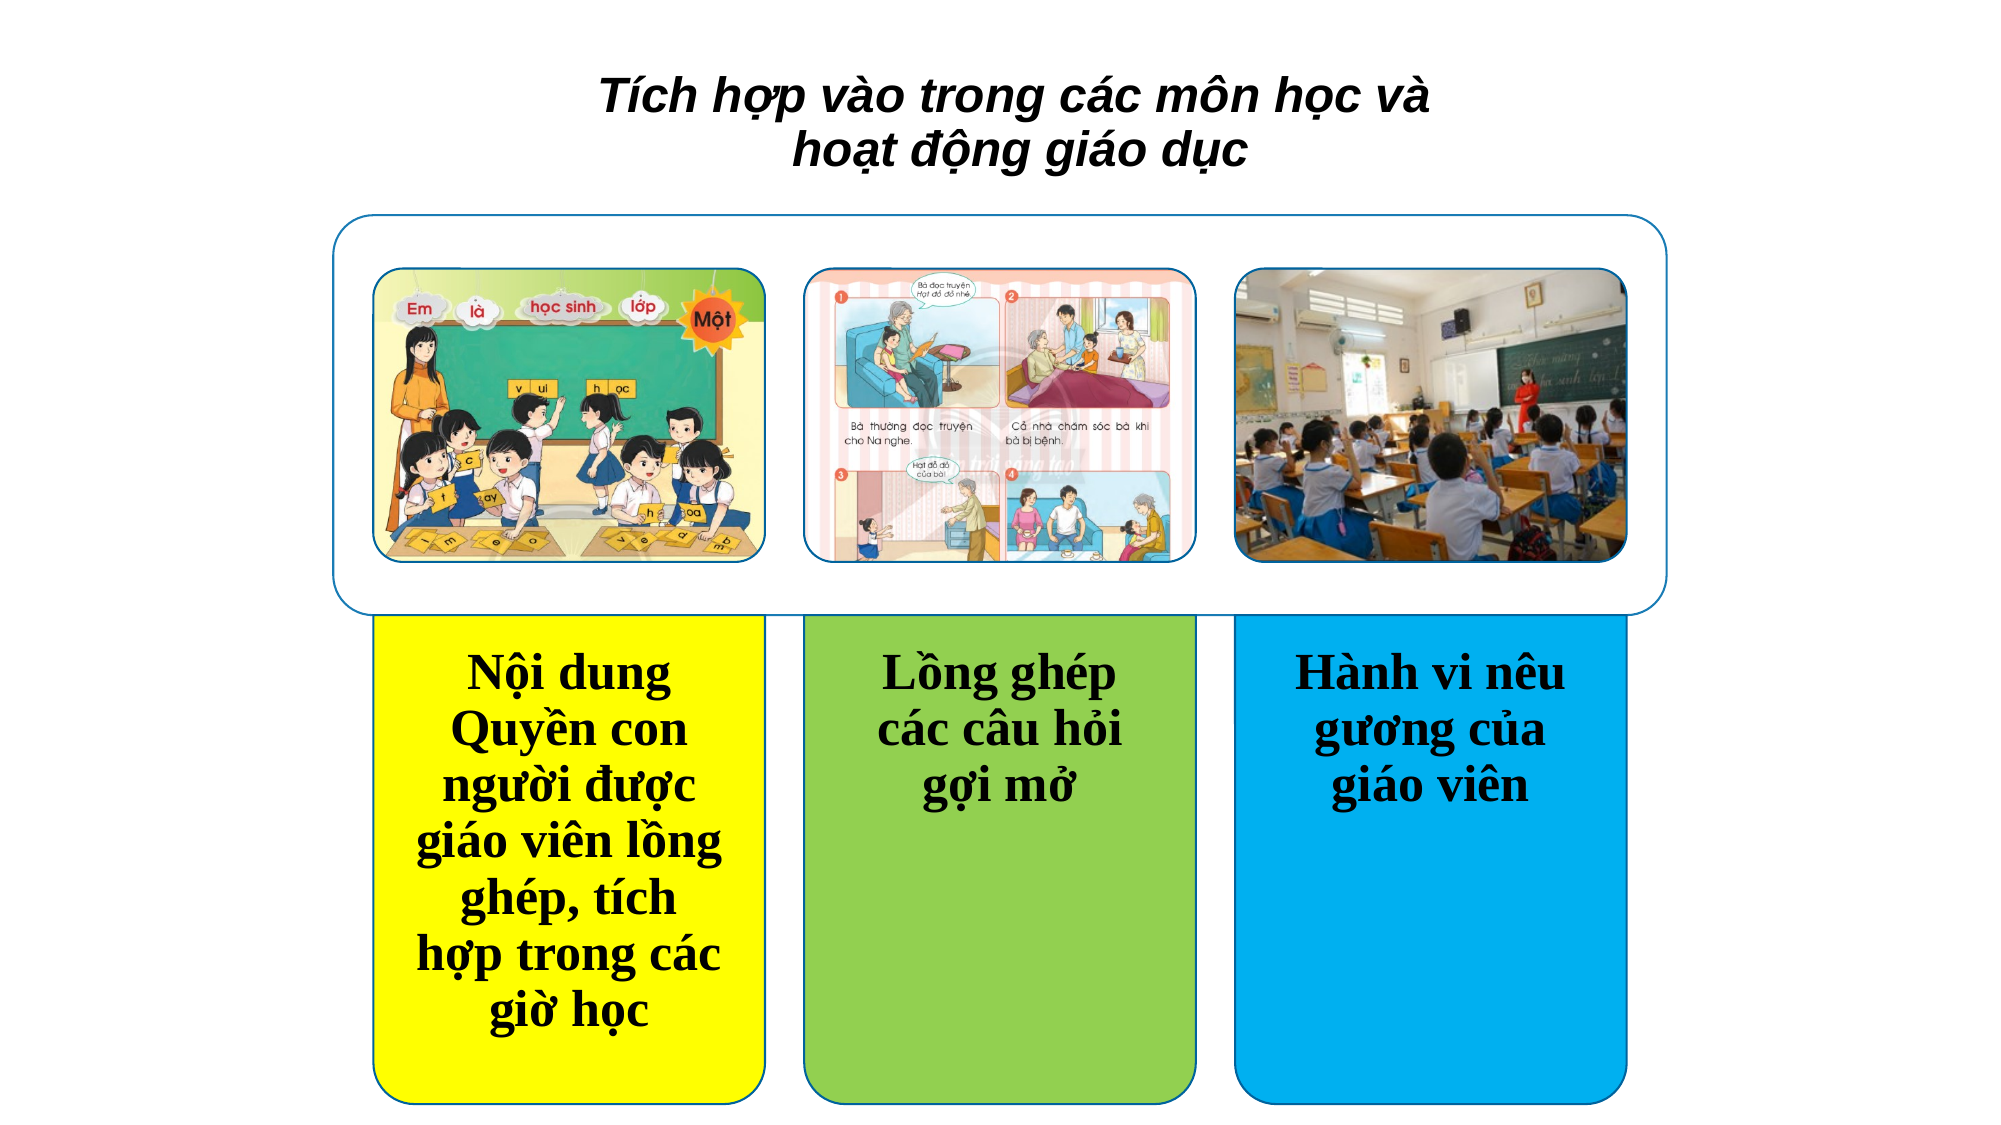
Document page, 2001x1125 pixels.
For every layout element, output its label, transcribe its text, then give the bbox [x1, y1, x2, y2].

title Tích hợp vào trong các môn học và hoạt động giáo dục [89, 61, 1953, 186]
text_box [333, 215, 1667, 1105]
